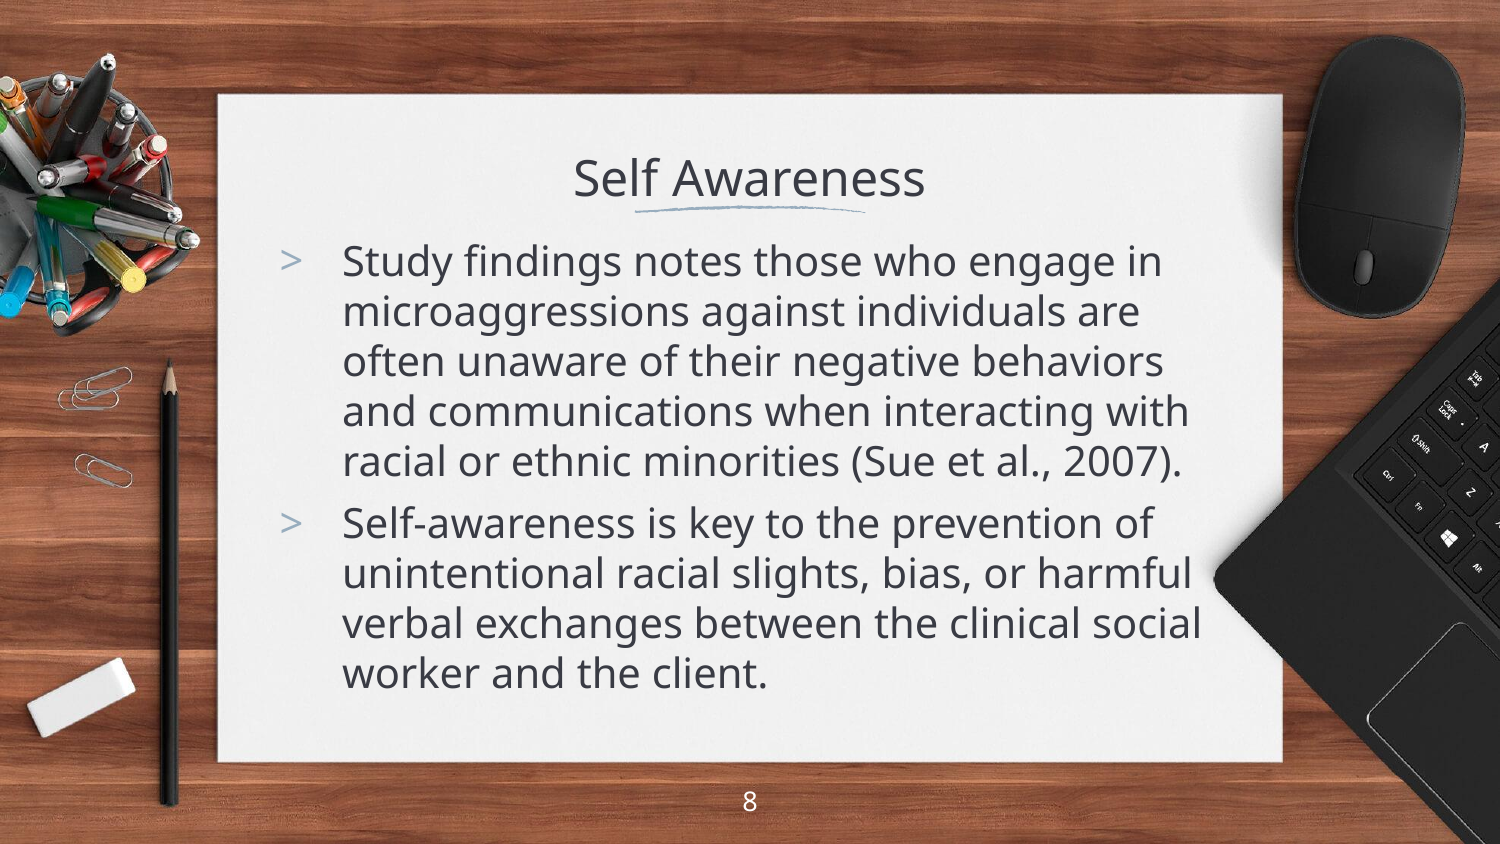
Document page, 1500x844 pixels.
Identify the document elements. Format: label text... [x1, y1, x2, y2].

list Study findings notes those who engage in microaggressions against individuals are often unaware of their negative behaviors and communications when interacting with racial or ethnic minorities (Sue et al., 2007). Self-awareness is key to the prevention of unintentional racial slights, bias, or harmful verbal exchanges between the clinical social worker and the client. [267, 234, 1233, 712]
slide_number 8 [705, 762, 795, 844]
picture [0, 0, 1500, 844]
title Self Awareness [267, 132, 1233, 207]
